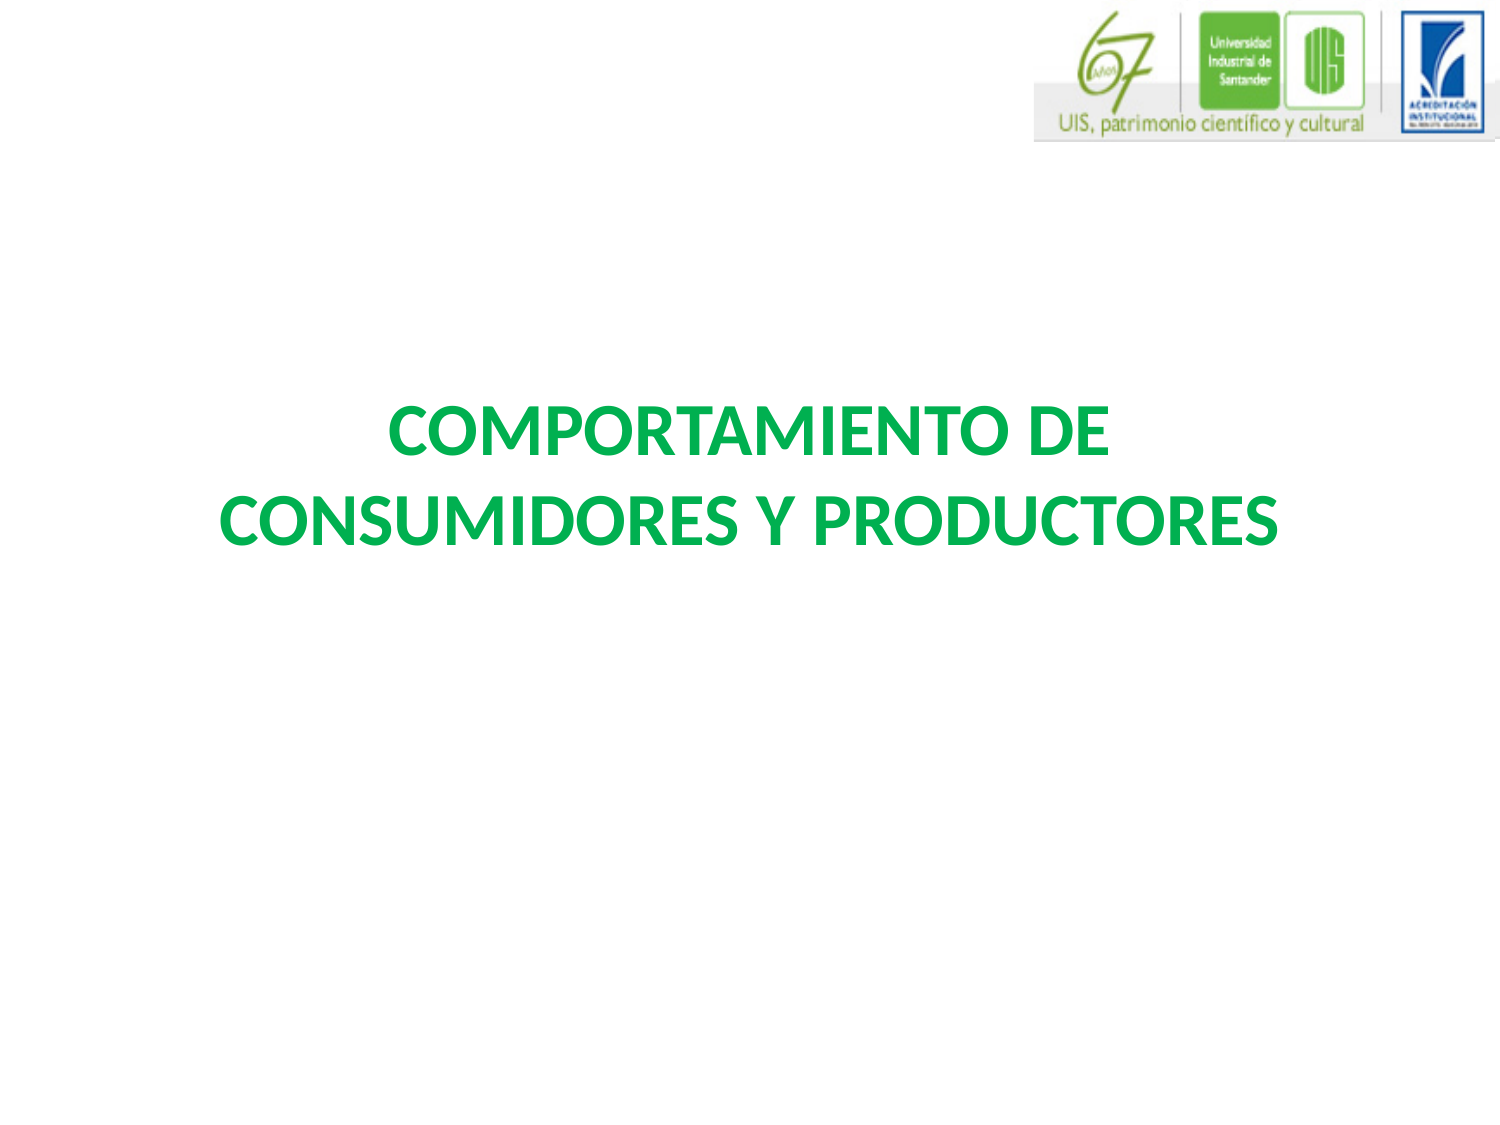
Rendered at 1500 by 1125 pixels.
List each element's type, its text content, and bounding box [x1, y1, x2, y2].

title COMPORTAMIENTO DE CONSUMIDORES Y PRODUCTORES [112, 349, 1388, 591]
picture [1033, 0, 1500, 142]
